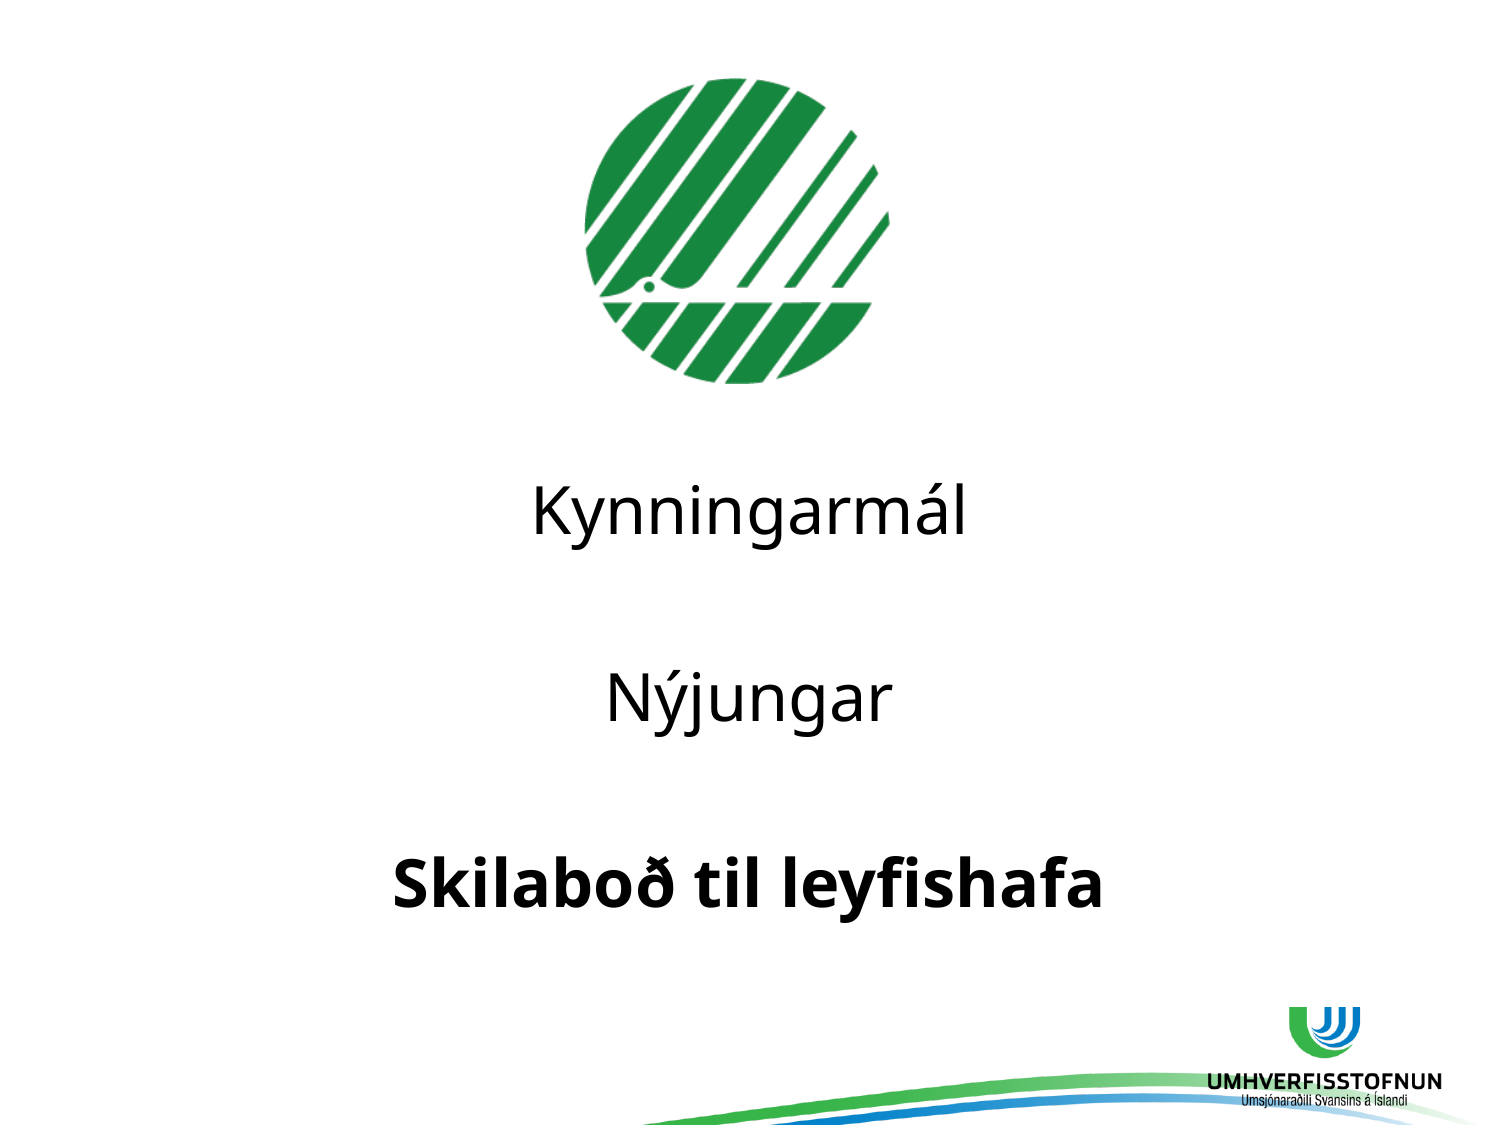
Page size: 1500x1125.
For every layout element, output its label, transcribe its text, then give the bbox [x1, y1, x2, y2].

picture [584, 77, 890, 385]
picture [433, 1007, 1500, 1125]
list Kynningarmál Nýjungar Skilaboð til leyfishafa [111, 459, 1388, 1125]
